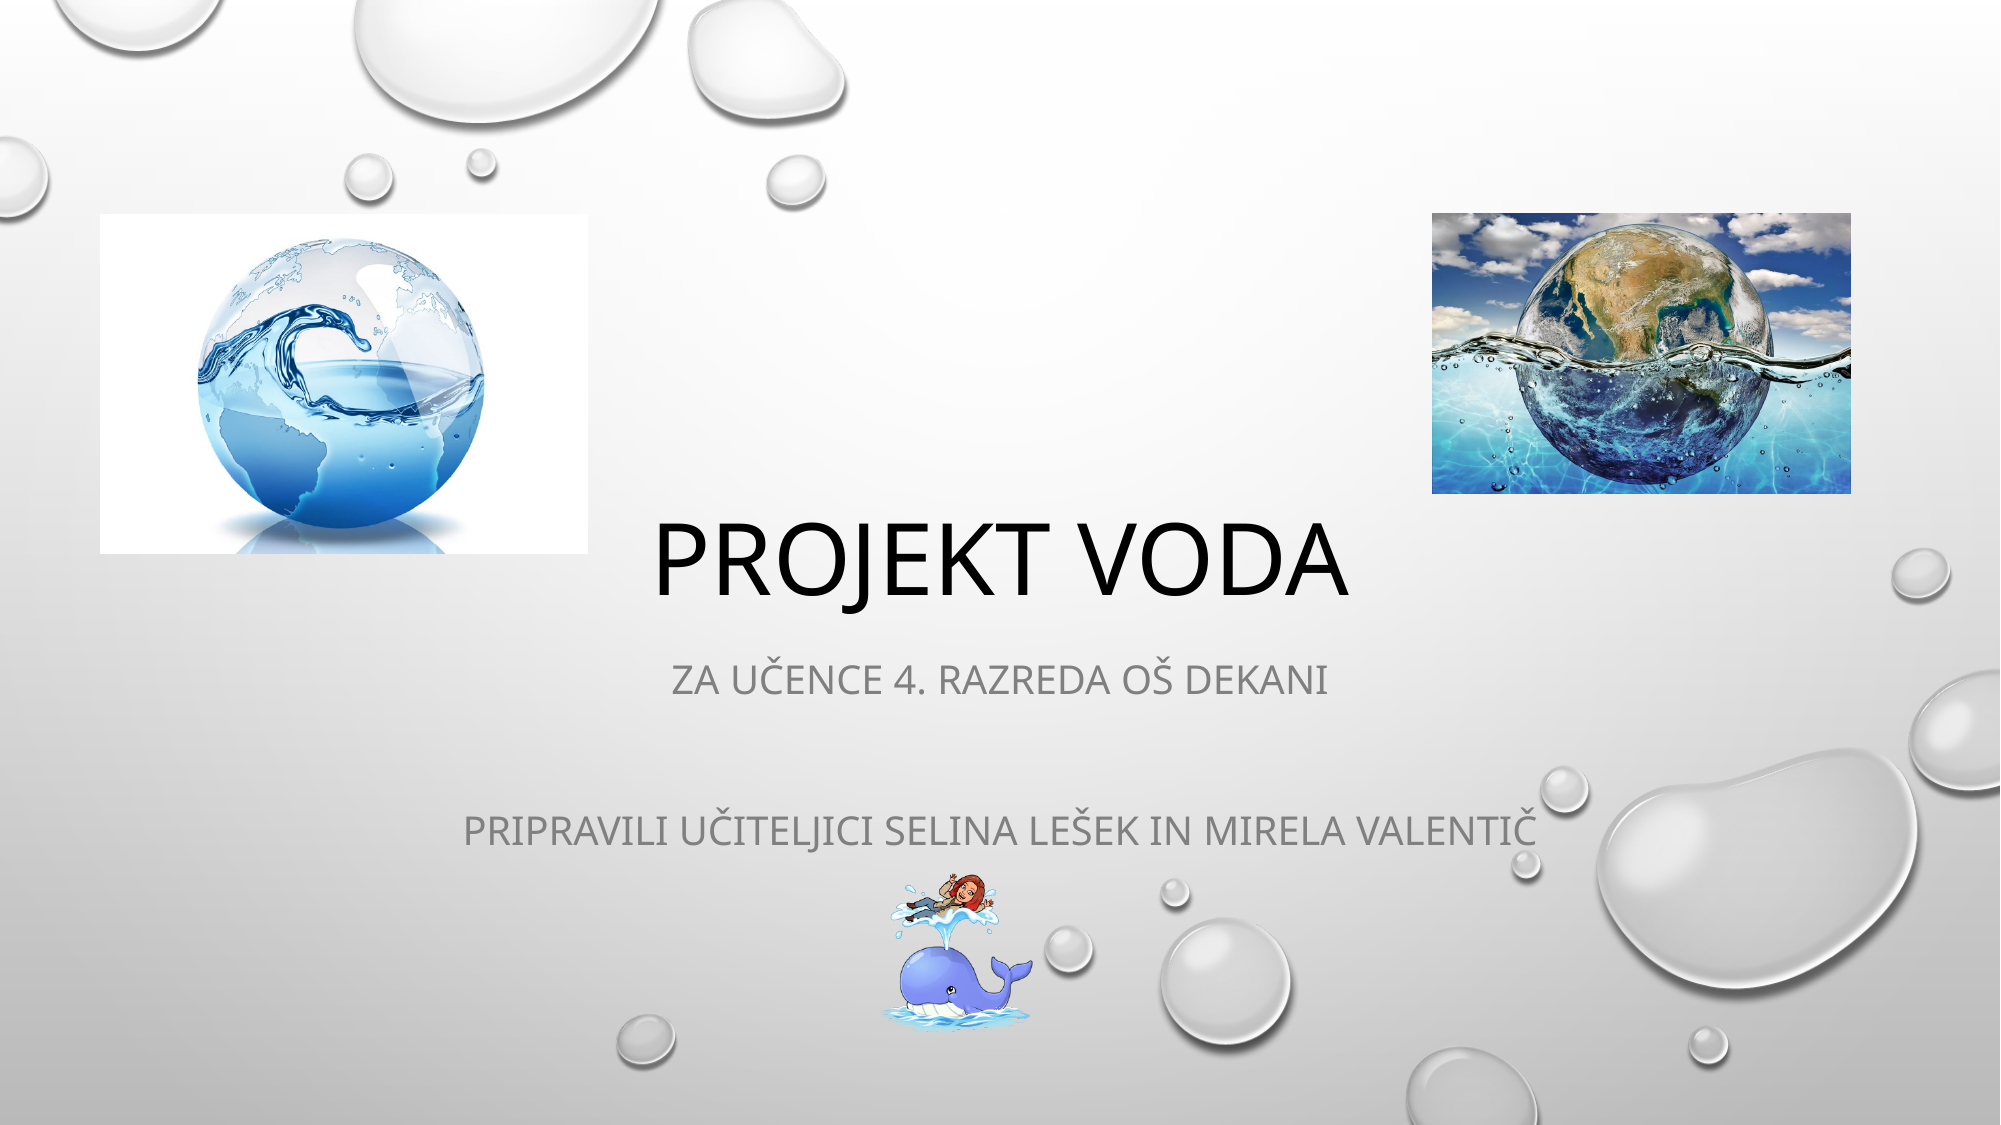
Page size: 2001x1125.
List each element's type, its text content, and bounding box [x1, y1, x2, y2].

subtitle ZA UČENCE 4. RAZREDA OŠ DEKANI Pripravili učiteljici Selina Lešek in Mirela Valentič [287, 637, 1713, 863]
picture [0, 0, 2000, 1125]
title PROJEKT VODA [287, 213, 1713, 625]
